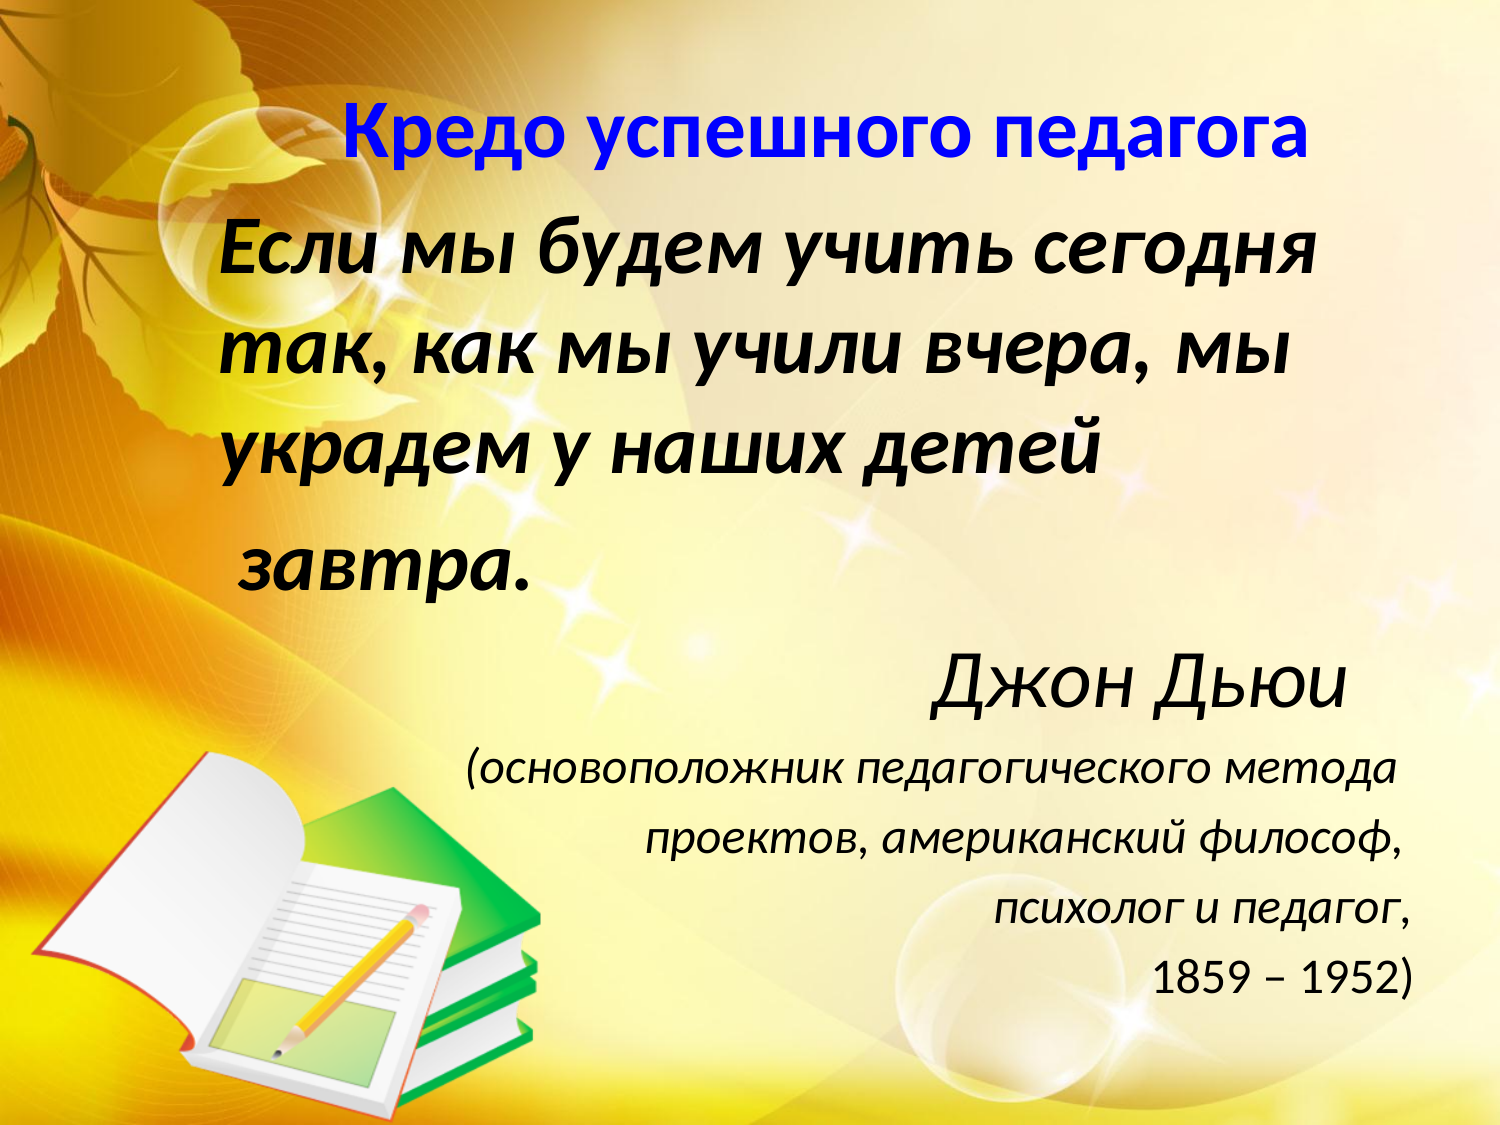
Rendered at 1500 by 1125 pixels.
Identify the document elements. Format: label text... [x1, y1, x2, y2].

picture [0, 0, 1500, 1125]
list Кредо успешного педагога Если мы будем учить сегодня так, как мы учили вчера, мы украдем у наших детей завтра. Джон Дьюи (основоположник педагогического метода проектов, американский философ, психолог и педагог, 1859 – 1952) [100, 66, 1451, 1083]
